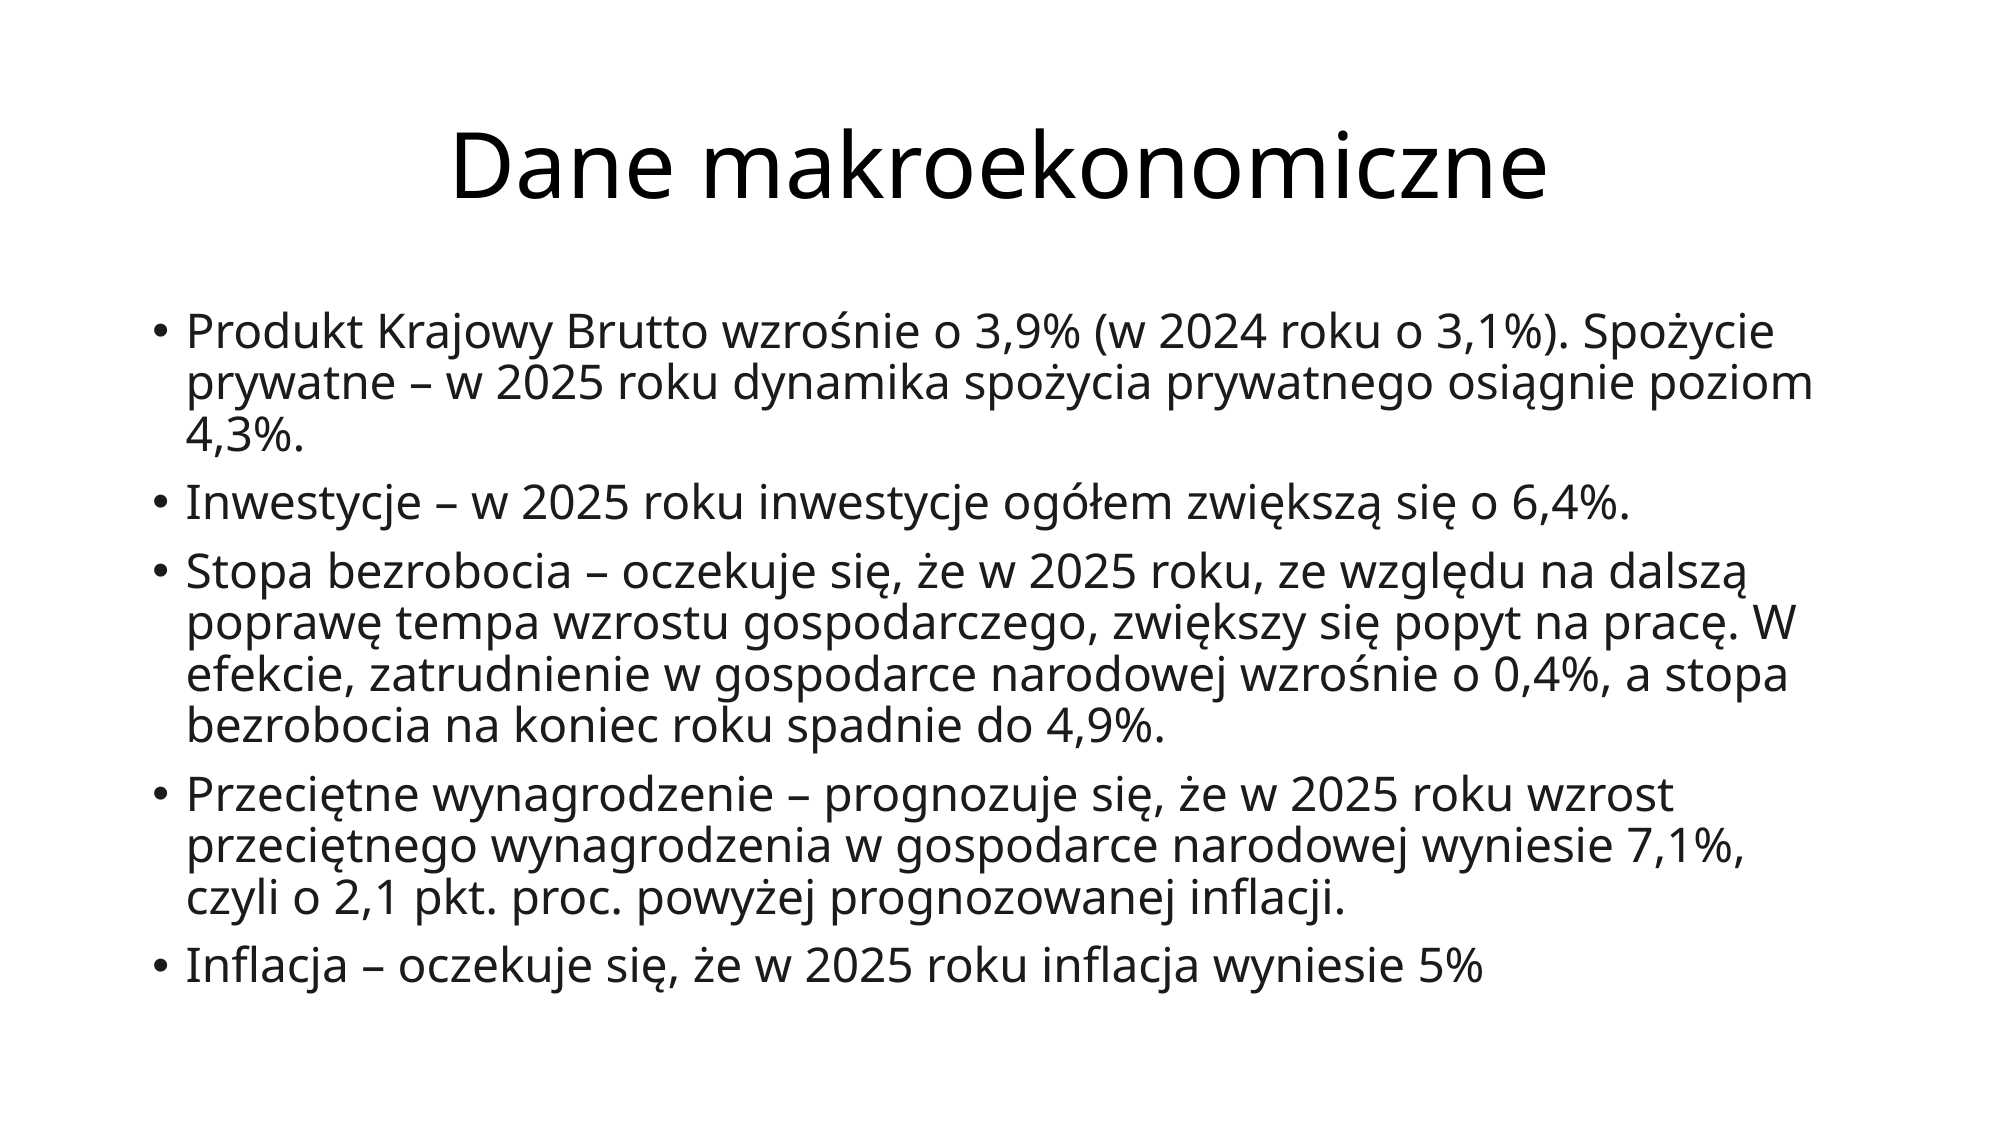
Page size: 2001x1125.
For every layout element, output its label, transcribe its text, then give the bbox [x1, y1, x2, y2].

title Dane makroekonomiczne [137, 59, 1863, 278]
list Produkt Krajowy Brutto wzrośnie o 3,9% (w 2024 roku o 3,1%). Spożycie prywatne – w 2025 roku dynamika spożycia prywatnego osiągnie poziom 4,3%. Inwestycje – w 2025 roku inwestycje ogółem zwiększą się o 6,4%. Stopa bezrobocia – oczekuje się, że w 2025 roku, ze względu na dalszą poprawę tempa wzrostu gospodarczego, zwiększy się popyt na pracę. W efekcie, zatrudnienie w gospodarce narodowej wzrośnie o 0,4%, a stopa bezrobocia na koniec roku spadnie do 4,9%. Przeciętne wynagrodzenie – prognozuje się, że w 2025 roku wzrost przeciętnego wynagrodzenia w gospodarce narodowej wyniesie 7,1%, czyli o 2,1 pkt. proc. powyżej prognozowanej inflacji. Inflacja – oczekuje się, że w 2025 roku inflacja wyniesie 5% [137, 299, 1863, 1014]
